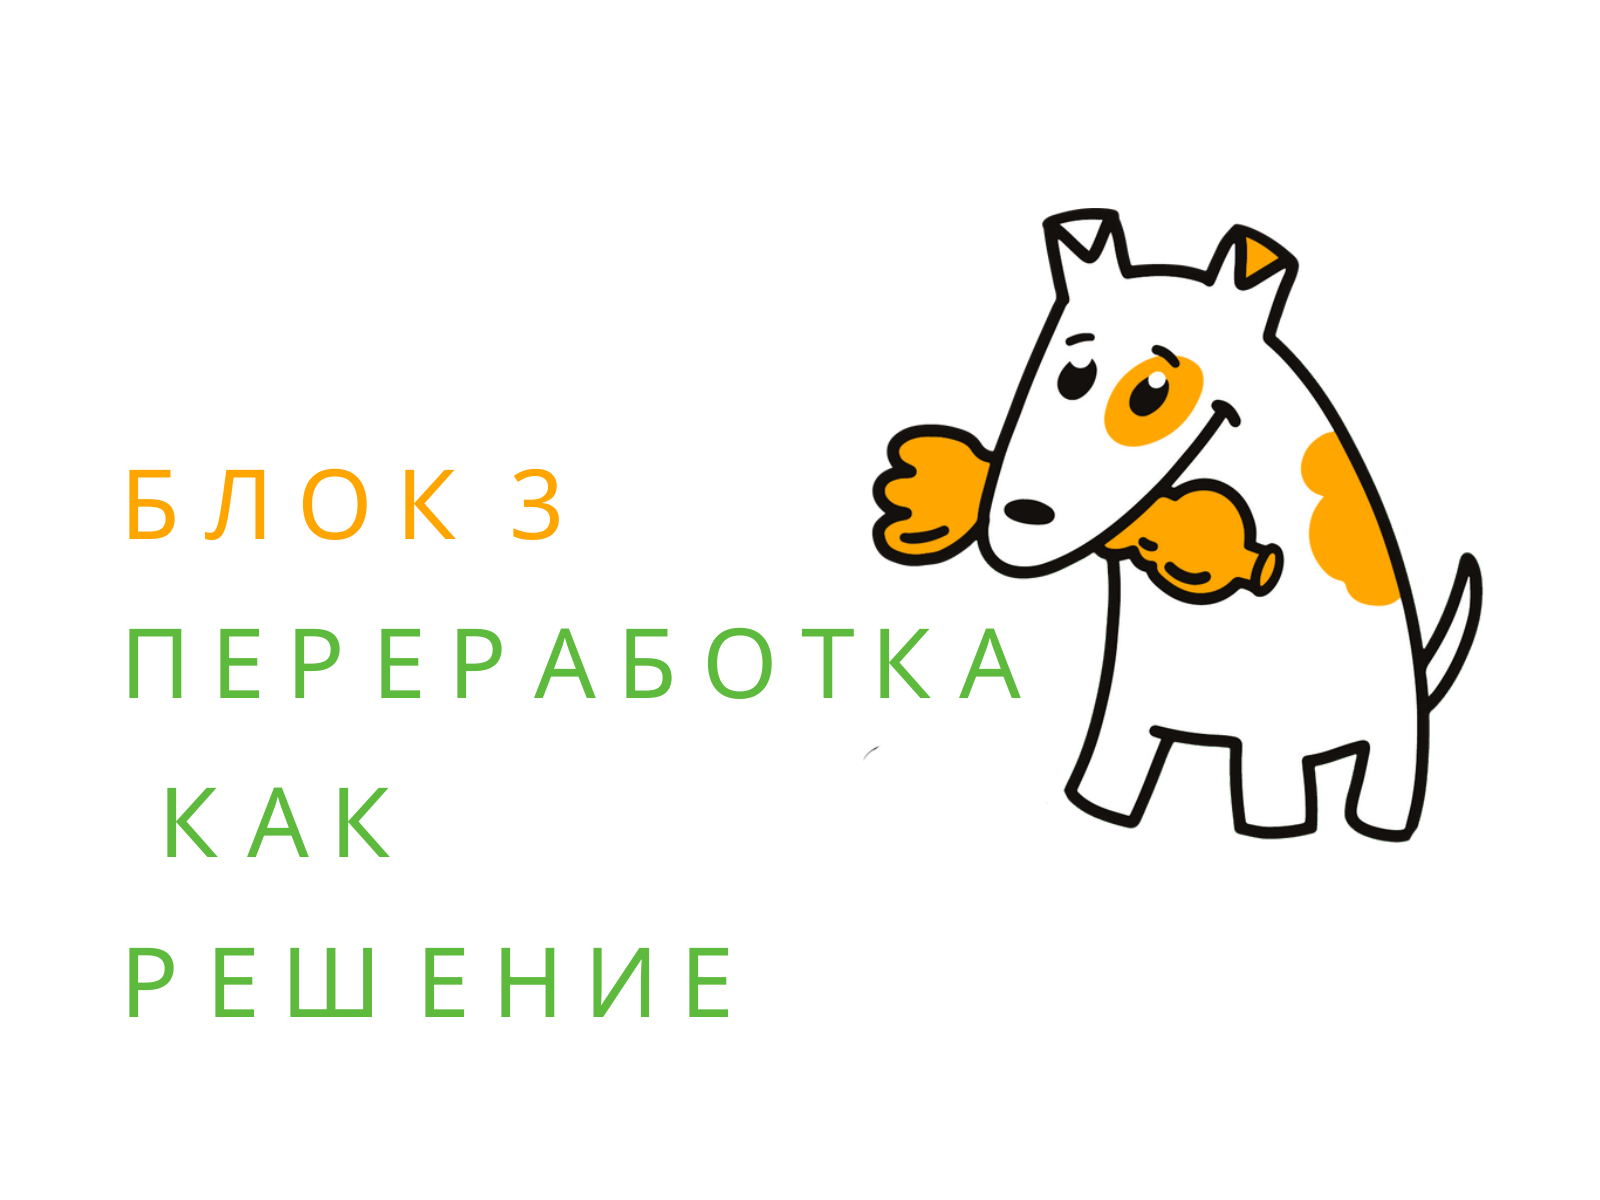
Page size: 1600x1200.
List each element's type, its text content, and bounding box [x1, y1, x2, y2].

picture [861, 208, 1499, 857]
text_box БЛОК 3 ПЕРЕРАБОТКА КАК РЕШЕНИЕ [117, 397, 1047, 1037]
